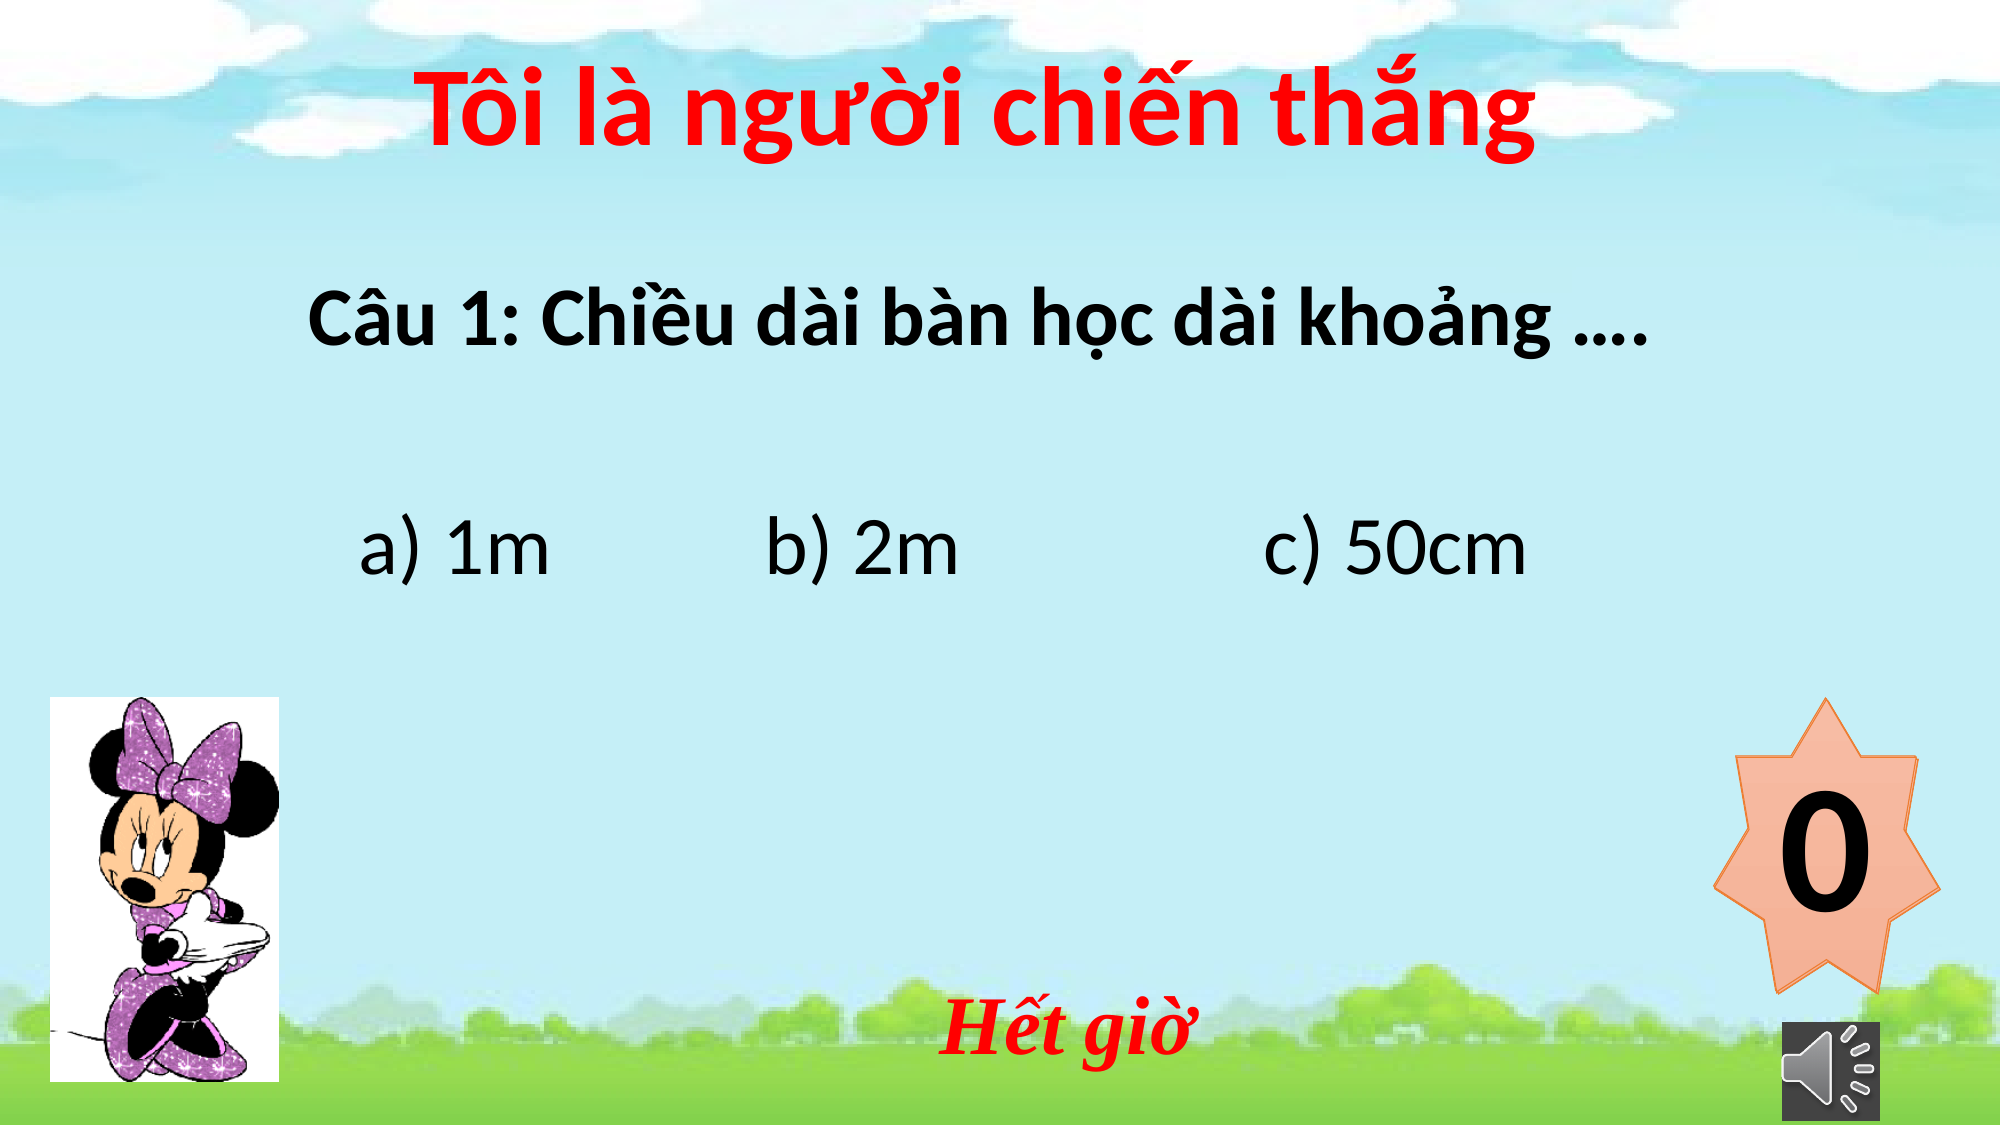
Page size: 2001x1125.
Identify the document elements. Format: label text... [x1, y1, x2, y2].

text_box Câu 1: Chiều dài bàn học dài khoảng …. [293, 254, 1706, 370]
text_box 0 [1713, 698, 1940, 993]
text_box b) 2m [749, 483, 976, 599]
text_box Hết giờ [924, 963, 1210, 1079]
picture [50, 697, 279, 1082]
text_box Tôi là người chiến thắng [171, 25, 1781, 176]
text_box c) 50cm [1249, 483, 1545, 599]
text_box a) 1m [344, 483, 567, 599]
picture [1780, 1021, 1881, 1122]
